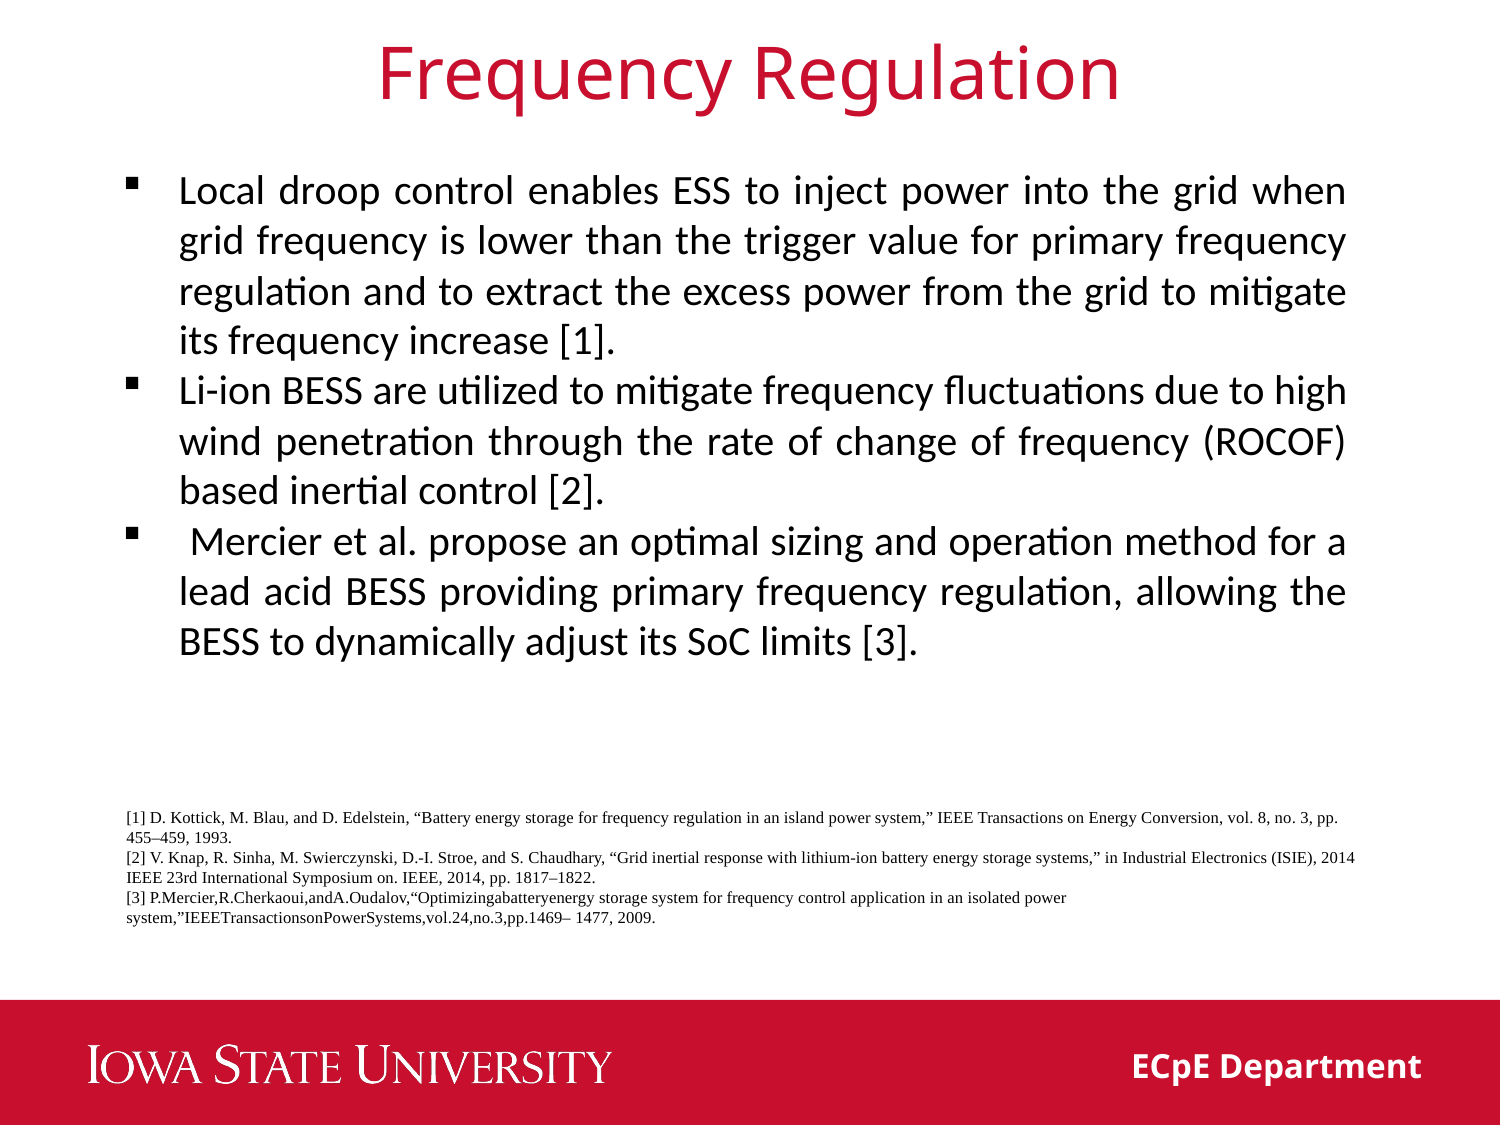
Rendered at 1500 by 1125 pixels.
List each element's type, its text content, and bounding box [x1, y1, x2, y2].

text_box Local droop control enables ESS to inject power into the grid when grid frequency is lower than the trigger value for primary frequency regulation and to extract the excess power from the grid to mitigate its frequency increase [1]. Li-ion BESS are utilized to mitigate frequency ﬂuctuations due to high wind penetration through the rate of change of frequency (ROCOF) based inertial control [2]. Mercier et al. propose an optimal sizing and operation method for a lead acid BESS providing primary frequency regulation, allowing the BESS to dynamically adjust its SoC limits [3]. [107, 155, 1363, 671]
title Frequency Regulation [0, 12, 1500, 129]
picture [87, 1044, 613, 1088]
list ECpE Department [1037, 1037, 1438, 1101]
text_box [1] D. Kottick, M. Blau, and D. Edelstein, “Battery energy storage for frequency regulation in an island power system,” IEEE Transactions on Energy Conversion, vol. 8, no. 3, pp. 455–459, 1993. [2] V. Knap, R. Sinha, M. Swierczynski, D.-I. Stroe, and S. Chaudhary, “Grid inertial response with lithium-ion battery energy storage systems,” in Industrial Electronics (ISIE), 2014 IEEE 23rd International Symposium on. IEEE, 2014, pp. 1817–1822. [3] P.Mercier,R.Cherkaoui,andA.Oudalov,“Optimizingabatteryenergy storage system for frequency control application in an isolated power system,”IEEETransactionsonPowerSystems,vol.24,no.3,pp.1469– 1477, 2009. [111, 799, 1389, 935]
